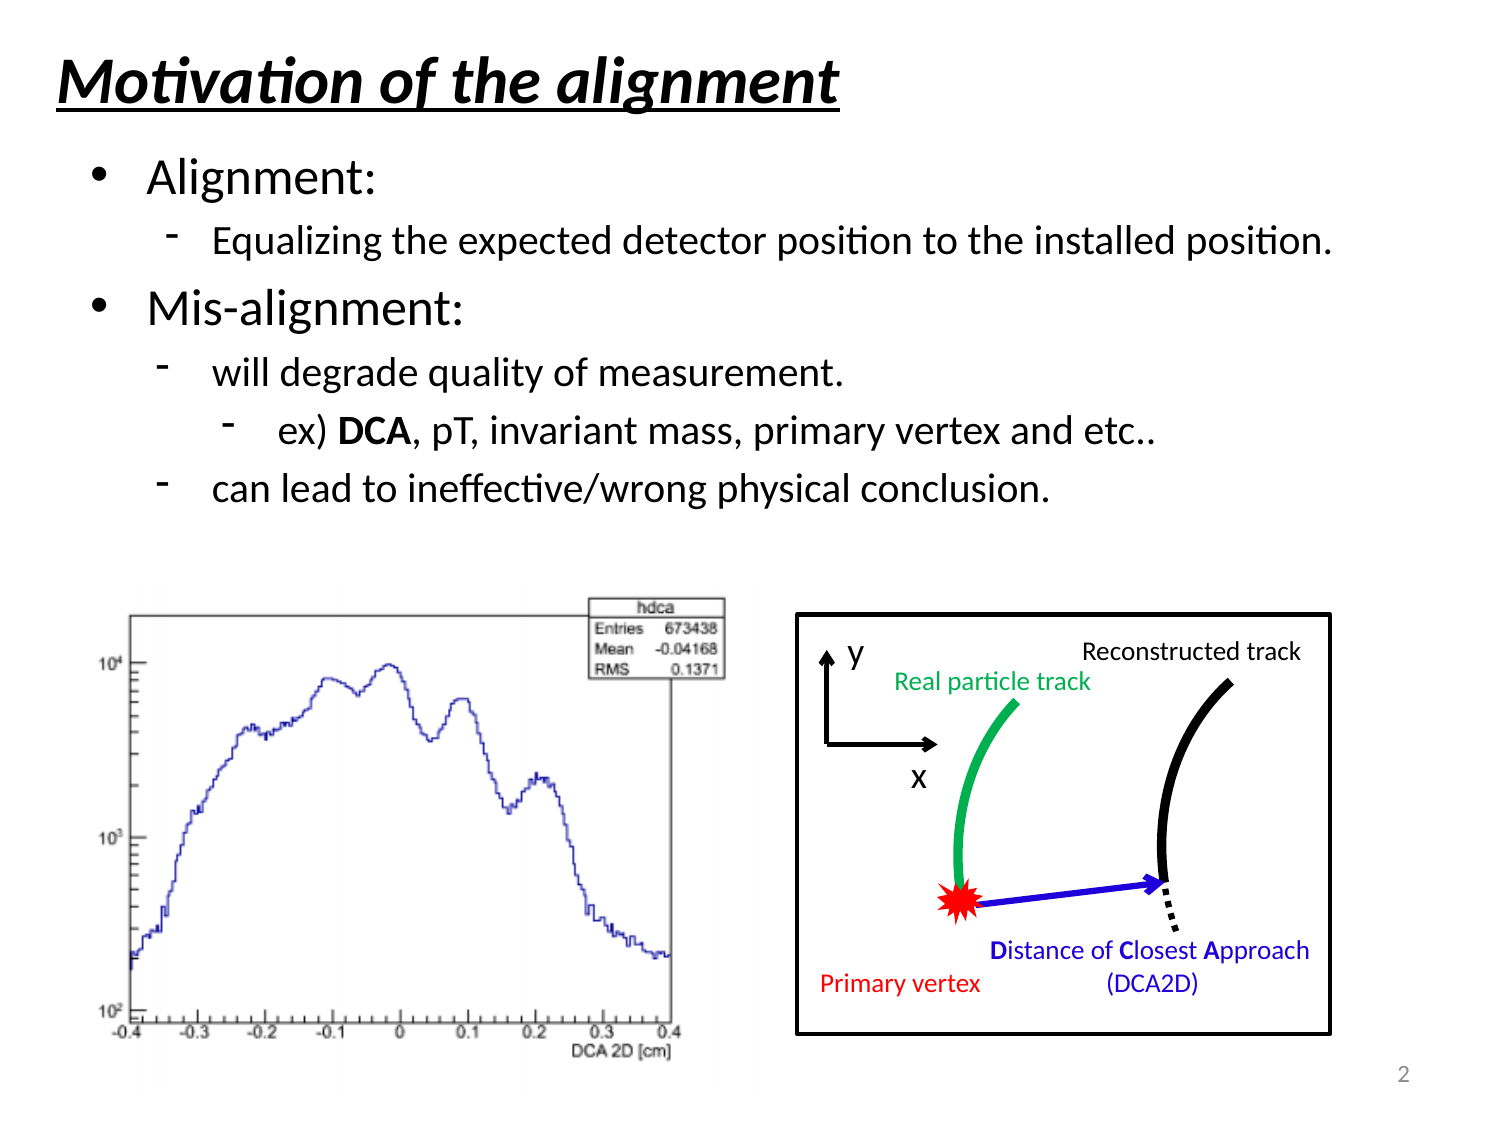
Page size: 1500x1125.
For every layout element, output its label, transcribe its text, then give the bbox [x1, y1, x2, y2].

title Motivation of the alignment [41, 30, 1392, 124]
picture [56, 580, 777, 1095]
list Alignment: Equalizing the expected detector position to the installed position. Mis-alignment: will degrade quality of measurement. ex) DCA, pT, invariant mass, primary vertex and etc.. can lead to ineffective/wrong physical conclusion. [75, 134, 1425, 1071]
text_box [796, 614, 1500, 1095]
